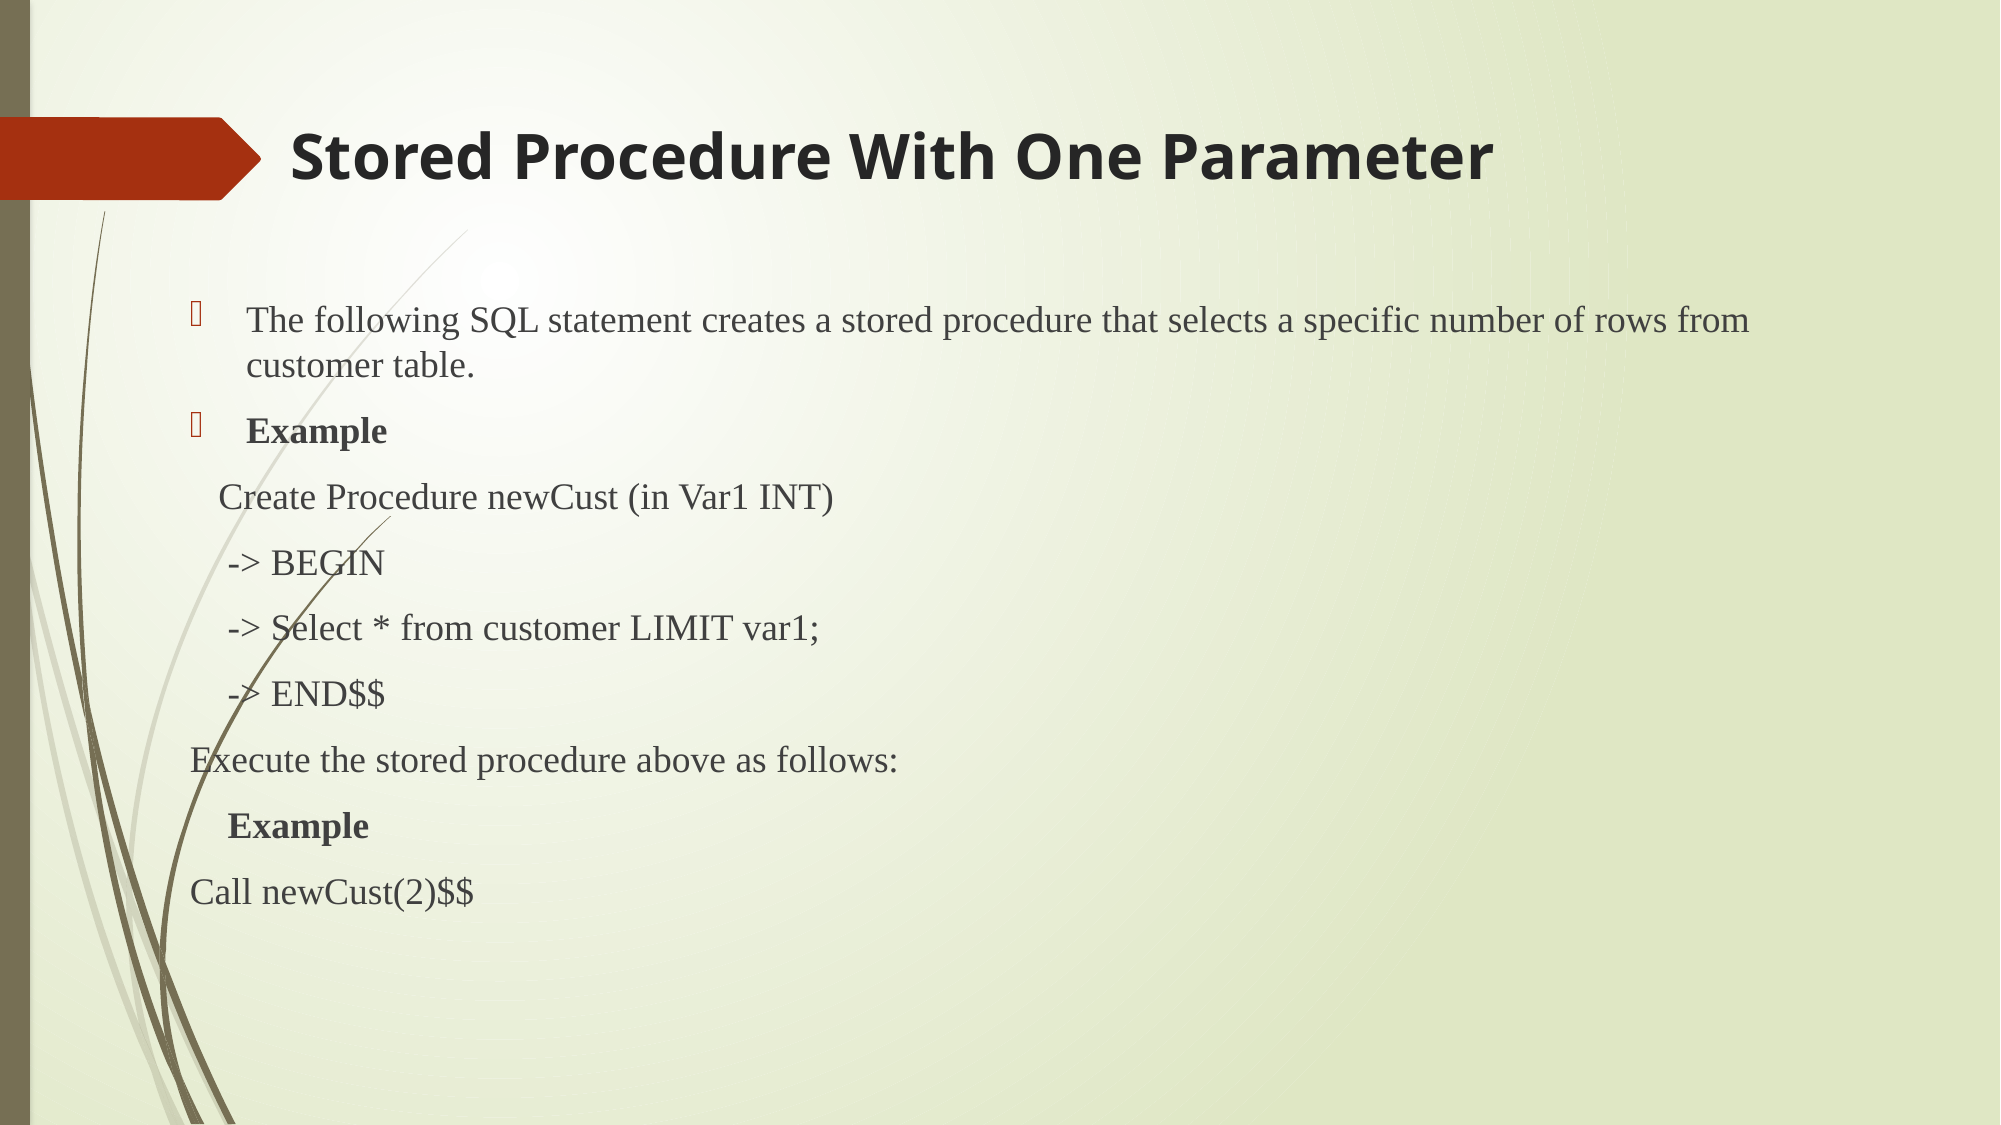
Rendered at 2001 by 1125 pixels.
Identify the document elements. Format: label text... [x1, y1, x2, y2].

text_box [25, 0, 1168, 284]
title Stored Procedure With One Parameter [1168, 108, 1753, 200]
list The following SQL statement creates a stored procedure that selects a specific number of rows from customer table. Example Create Procedure newCust (in Var1 INT) -> BEGIN -> Select * from customer LIMIT var1; -> END$$ Execute the stored procedure above as follows: Example Call newCust(2)$$ [174, 287, 1796, 982]
